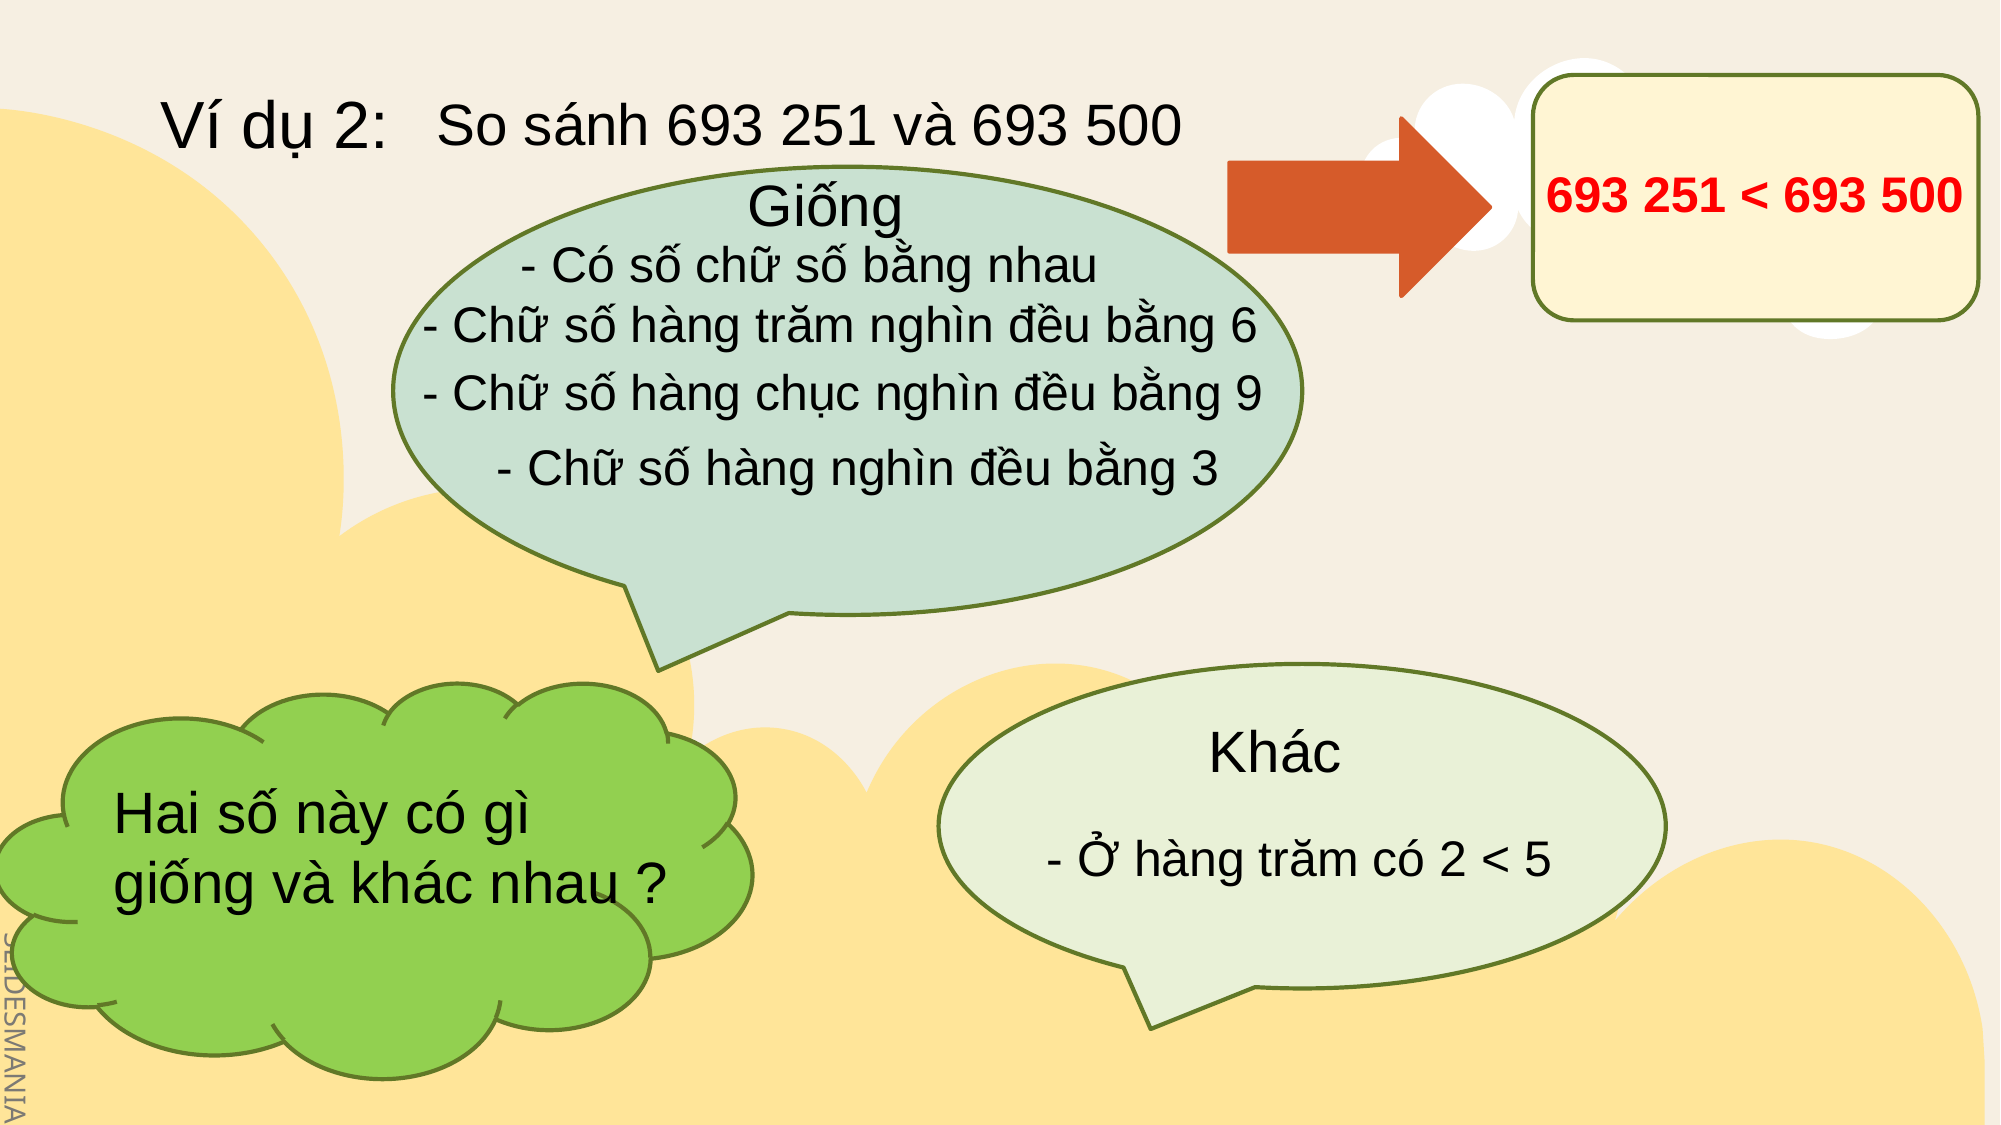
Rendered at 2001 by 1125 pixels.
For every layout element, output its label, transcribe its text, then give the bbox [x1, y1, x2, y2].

text_box [1530, 72, 1981, 323]
text_box [1227, 116, 1493, 298]
text_box [443, 240, 506, 285]
text_box [0, 681, 755, 1082]
text_box So sánh 693 251 và 693 500 [421, 80, 1329, 165]
text_box [1097, 201, 1157, 224]
text_box [391, 317, 1305, 673]
text_box - Chữ số hàng trăm nghìn đều bằng 6 [407, 285, 1280, 352]
text_box Ví dụ 2: [145, 74, 494, 170]
text_box - Ở hàng trăm có 2 < 5 [1031, 819, 1714, 895]
text_box Giống [733, 160, 1097, 224]
text_box [538, 171, 733, 224]
text_box 693 251 < 693 500 [1531, 154, 2000, 230]
text_box - Chữ số hàng nghìn đều bằng 3 [482, 428, 1237, 504]
text_box - Chữ số hàng chục nghìn đều bằng 9 [407, 352, 1294, 428]
text_box Hai số này có gì giống và khác nhau ? [98, 768, 698, 923]
text_box [1212, 254, 1252, 285]
text_box [936, 661, 1668, 1031]
text_box Khác [1194, 706, 1365, 792]
text_box - Có số chữ số bằng nhau [506, 224, 1212, 285]
